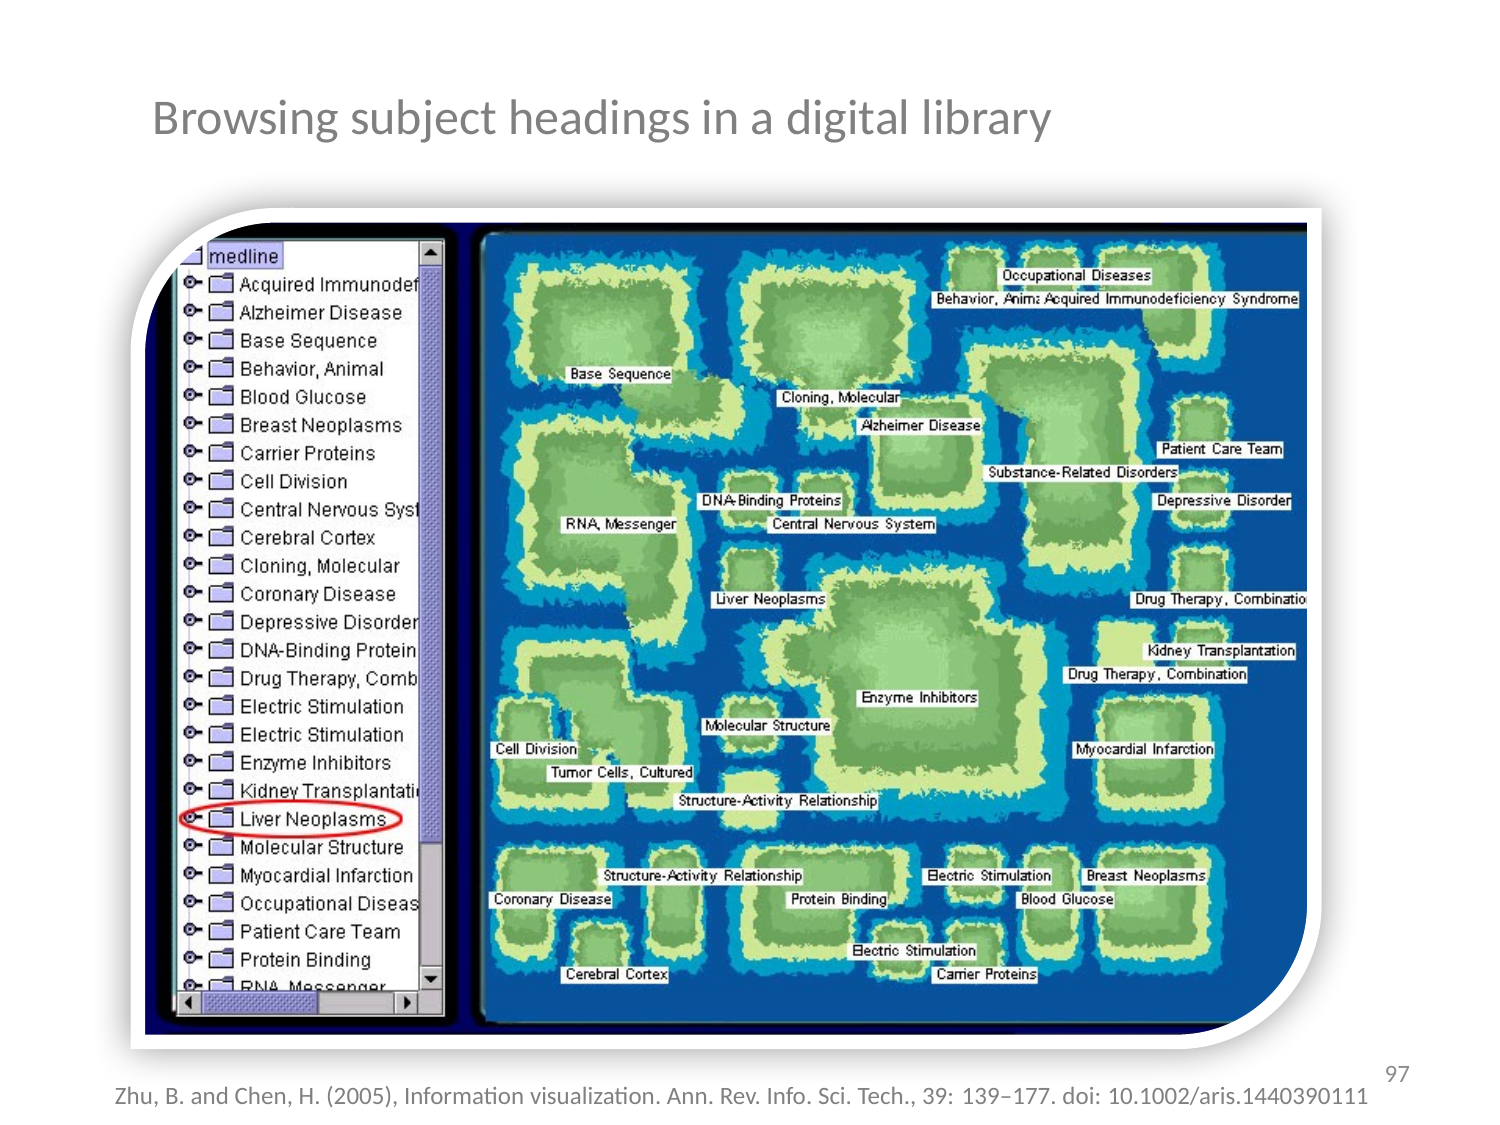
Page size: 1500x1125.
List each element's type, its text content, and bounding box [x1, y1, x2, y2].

text_box Zhu, B. and Chen, H. (2005), Information visualization. Ann. Rev. Info. Sci. Tech., 39: 139–177. doi: 10.1002/aris.1440390111 [100, 1072, 1412, 1117]
picture [137, 215, 1315, 1043]
title Browsing subject headings in a digital library [137, 45, 1425, 185]
slide_number 97 [1208, 1042, 1425, 1103]
